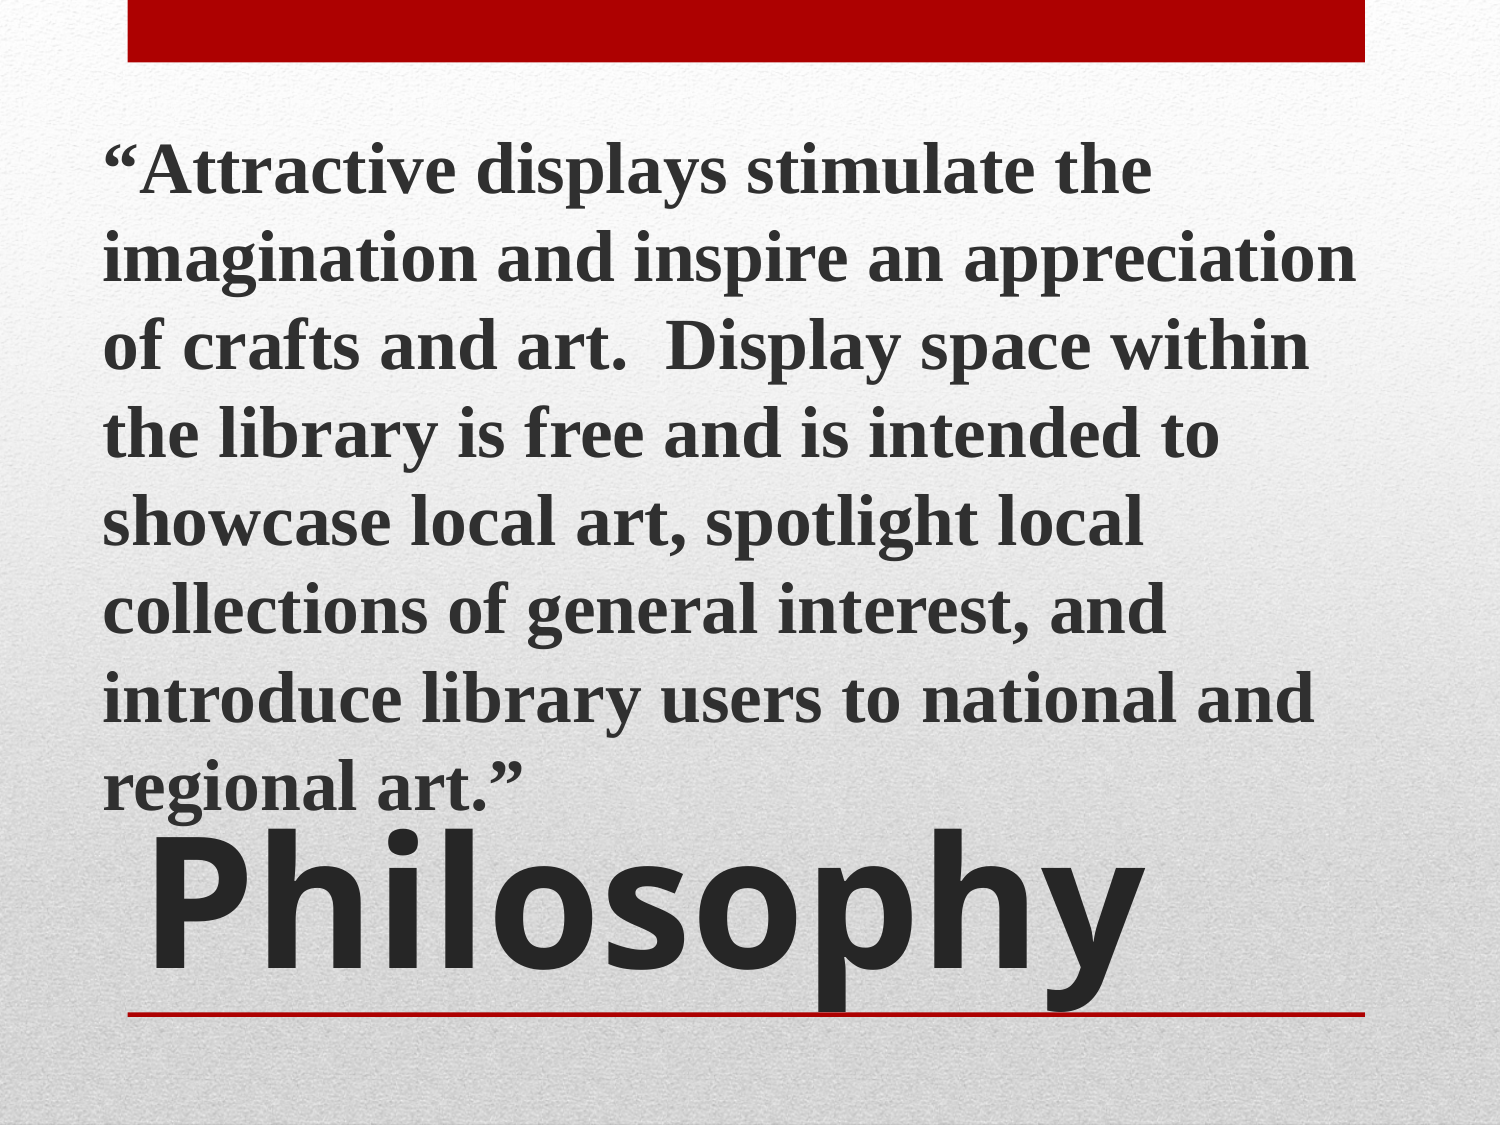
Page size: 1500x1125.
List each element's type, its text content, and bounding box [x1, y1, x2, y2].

title Philosophy [125, 835, 1238, 1013]
list “Attractive displays stimulate the imagination and inspire an appreciation of crafts and art. Display space within the library is free and is intended to showcase local art, spotlight local collections of general interest, and introduce library users to national and regional art.” [87, 112, 1413, 835]
